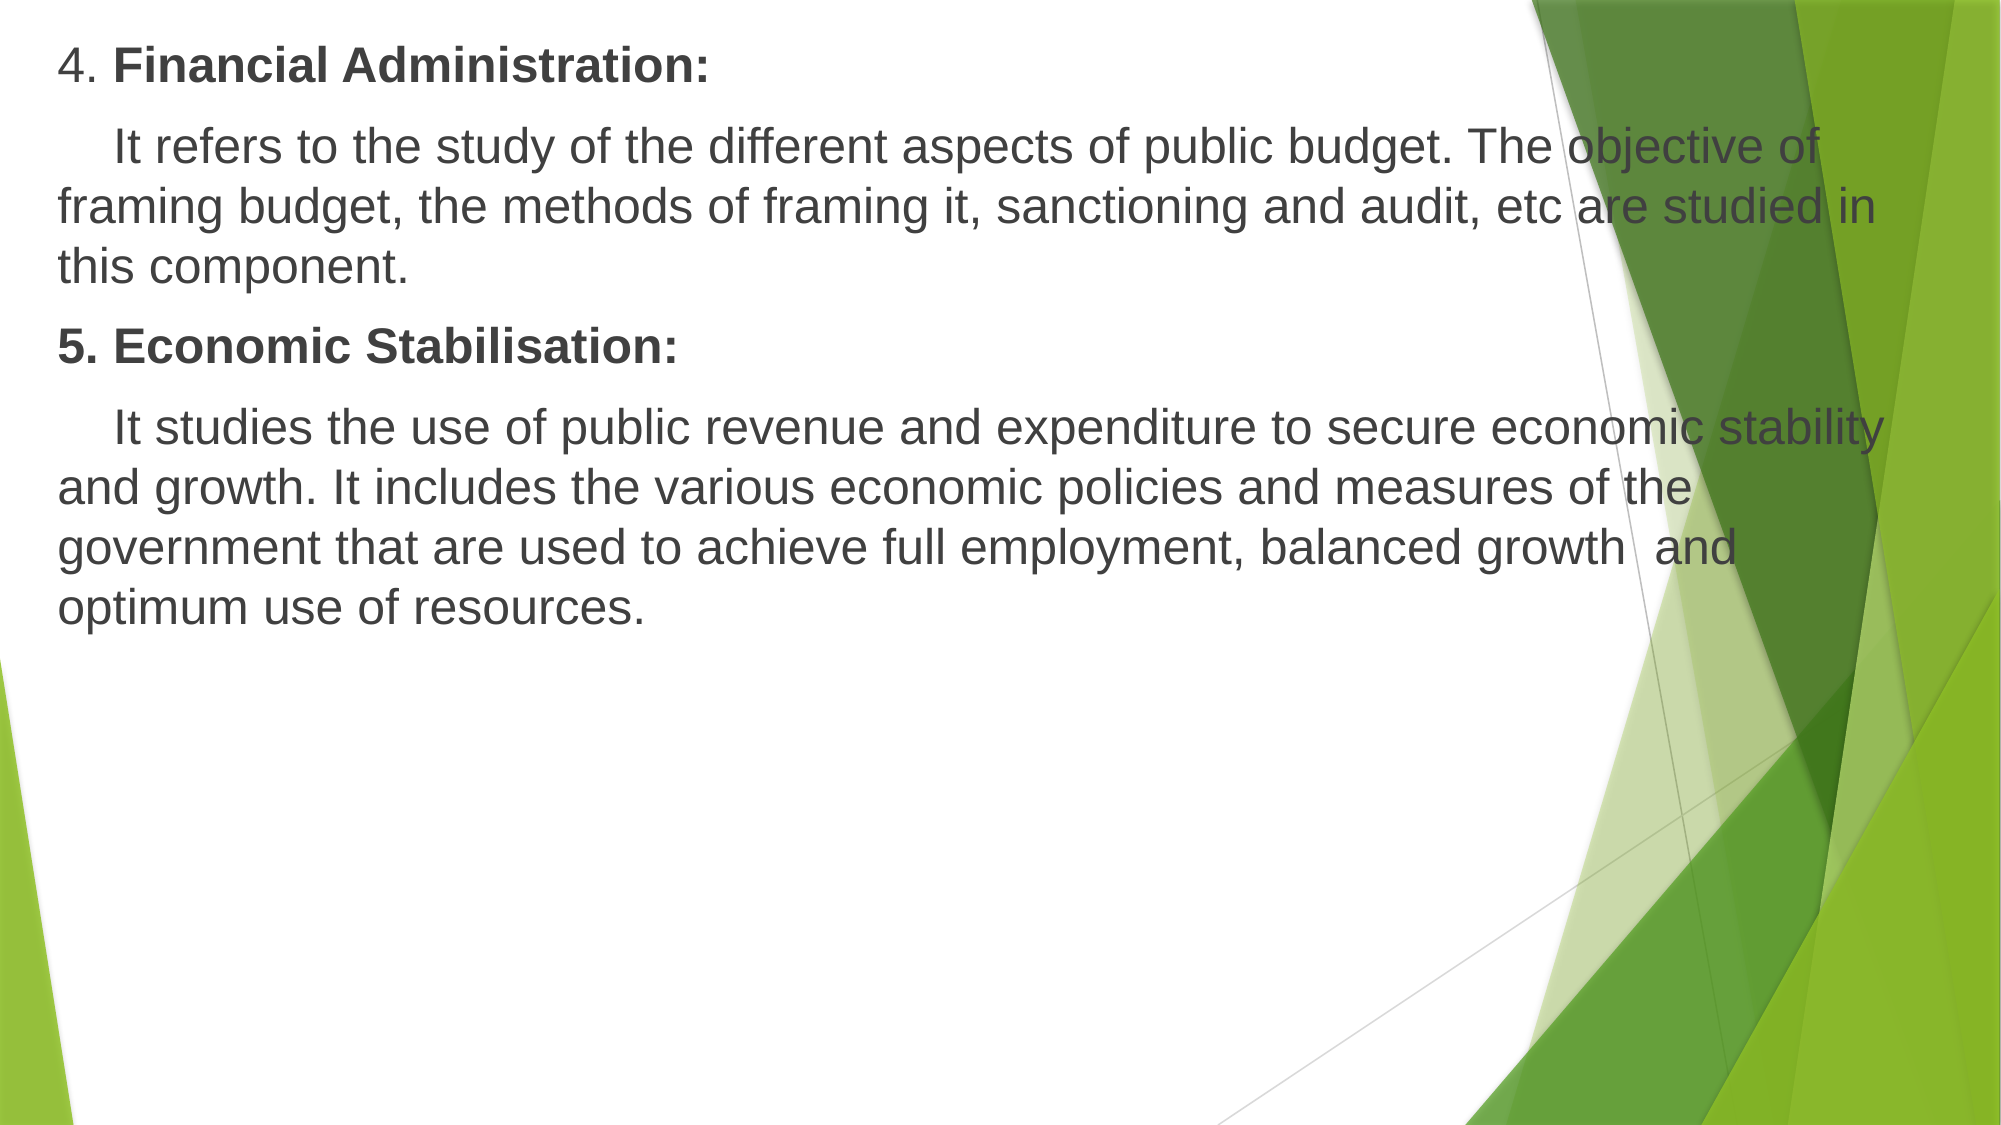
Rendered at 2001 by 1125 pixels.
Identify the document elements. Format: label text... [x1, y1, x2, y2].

list 4. Financial Administration: It refers to the study of the different aspects of public budget. The objective of framing budget, the methods of framing it, sanctioning and audit, etc are studied in this component. 5. Economic Stabilisation: It studies the use of public revenue and expenditure to secure economic stability and growth. It includes the various economic policies and measures of the government that are used to achieve full employment, balanced growth and optimum use of resources. [42, 24, 1943, 1099]
